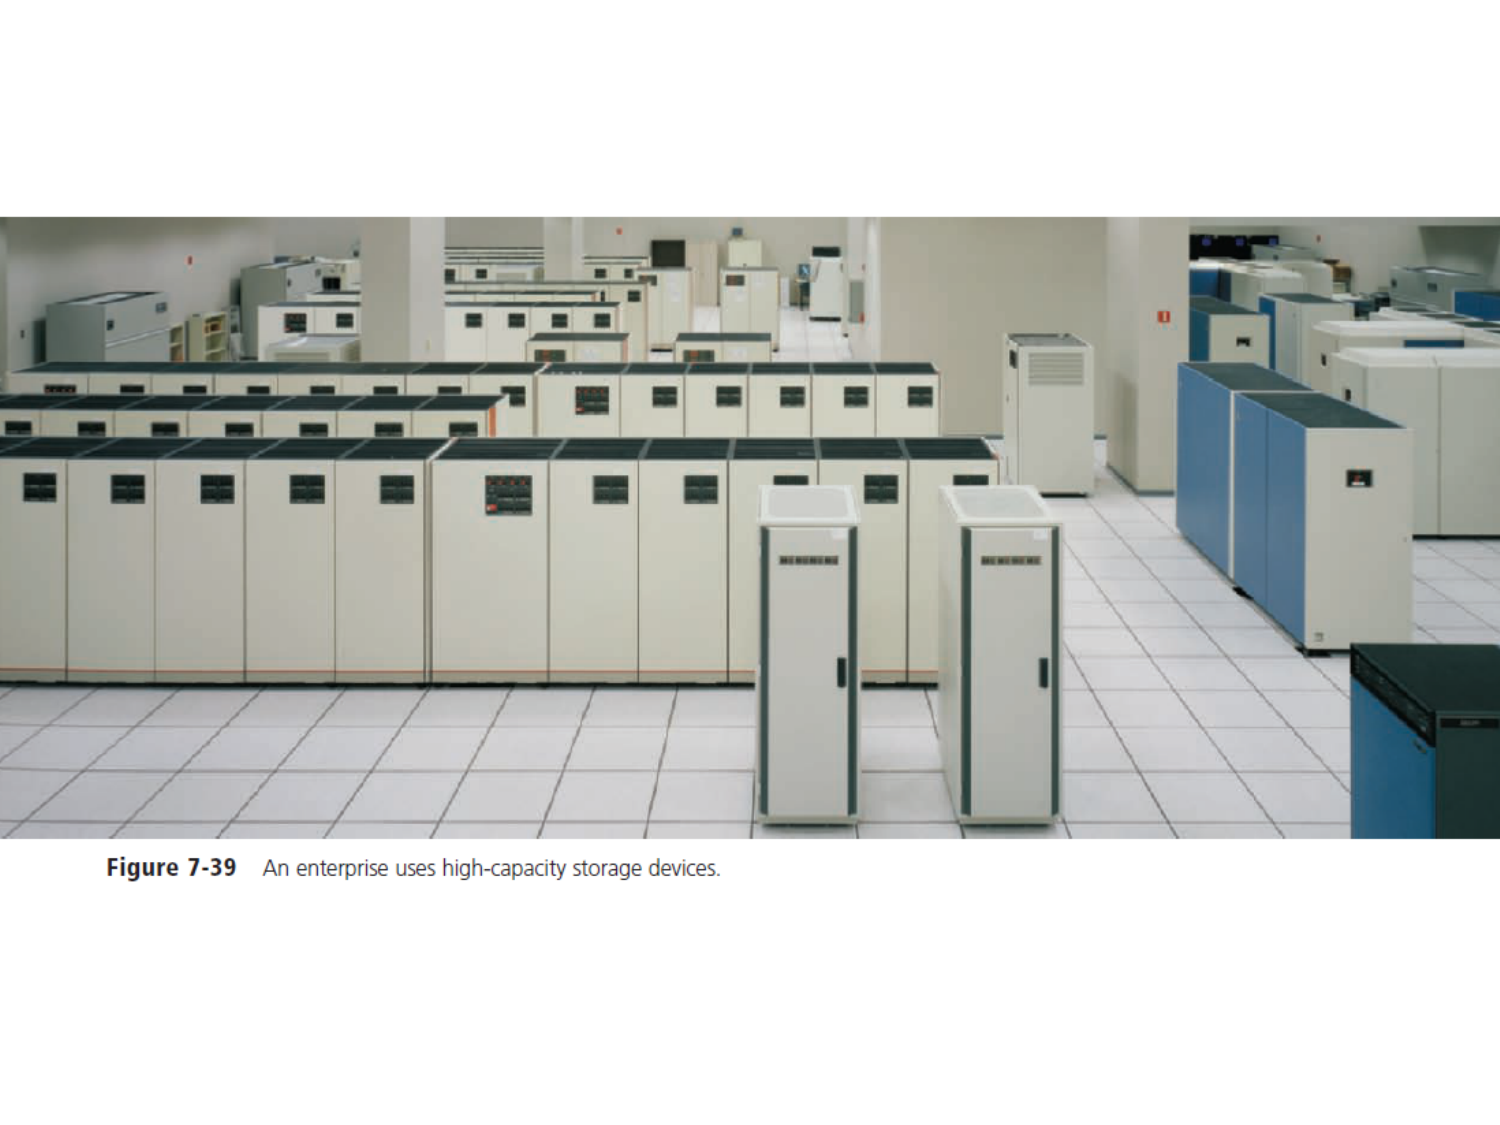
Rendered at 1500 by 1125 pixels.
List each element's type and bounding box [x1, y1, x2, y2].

picture [0, 213, 1500, 886]
